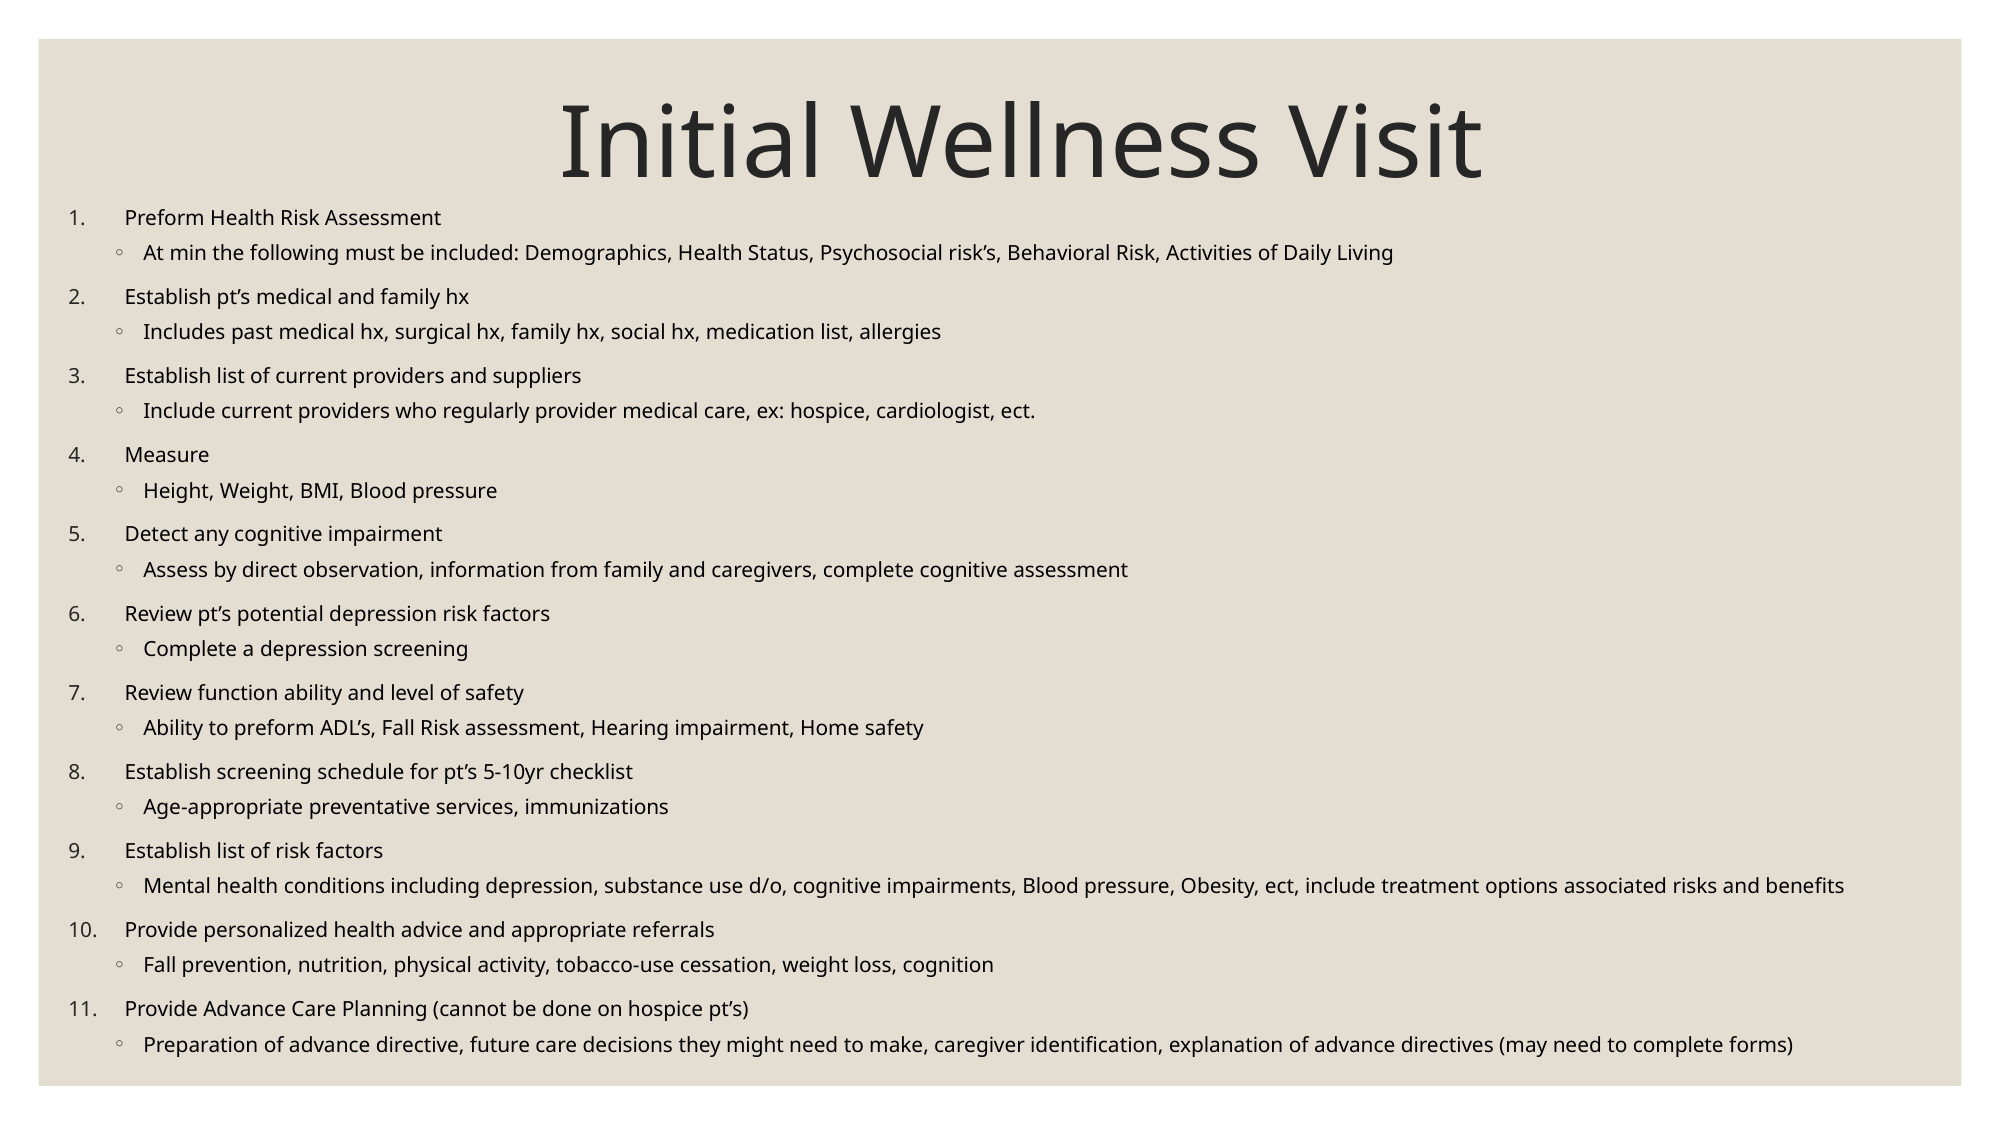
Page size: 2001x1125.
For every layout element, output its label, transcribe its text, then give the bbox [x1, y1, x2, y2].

list Preform Health Risk Assessment At min the following must be included: Demographics, Health Status, Psychosocial risk’s, Behavioral Risk, Activities of Daily Living Establish pt’s medical and family hx Includes past medical hx, surgical hx, family hx, social hx, medication list, allergies Establish list of current providers and suppliers Include current providers who regularly provider medical care, ex: hospice, cardiologist, ect. Measure Height, Weight, BMI, Blood pressure Detect any cognitive impairment Assess by direct observation, information from family and caregivers, complete cognitive assessment Review pt’s potential depression risk factors Complete a depression screening Review function ability and level of safety Ability to preform ADL’s, Fall Risk assessment, Hearing impairment, Home safety Establish screening schedule for pt’s 5-10yr checklist Age-appropriate preventative services, immunizations Establish list of risk factors Mental health conditions including depression, substance use d/o, cognitive impairments, Blood pressure, Obesity, ect, include treatment options associated risks and benefits Provide personalized health advice and appropriate referrals Fall prevention, nutrition, physical activity, tobacco-use cessation, weight loss, cognition Provide Advance Care Planning (cannot be done on hospice pt’s) Preparation of advance directive, future care decisions they might need to make, caregiver identification, explanation of advance directives (may need to complete forms) [53, 197, 1991, 1062]
title Initial Wellness Visit [197, 32, 1847, 197]
